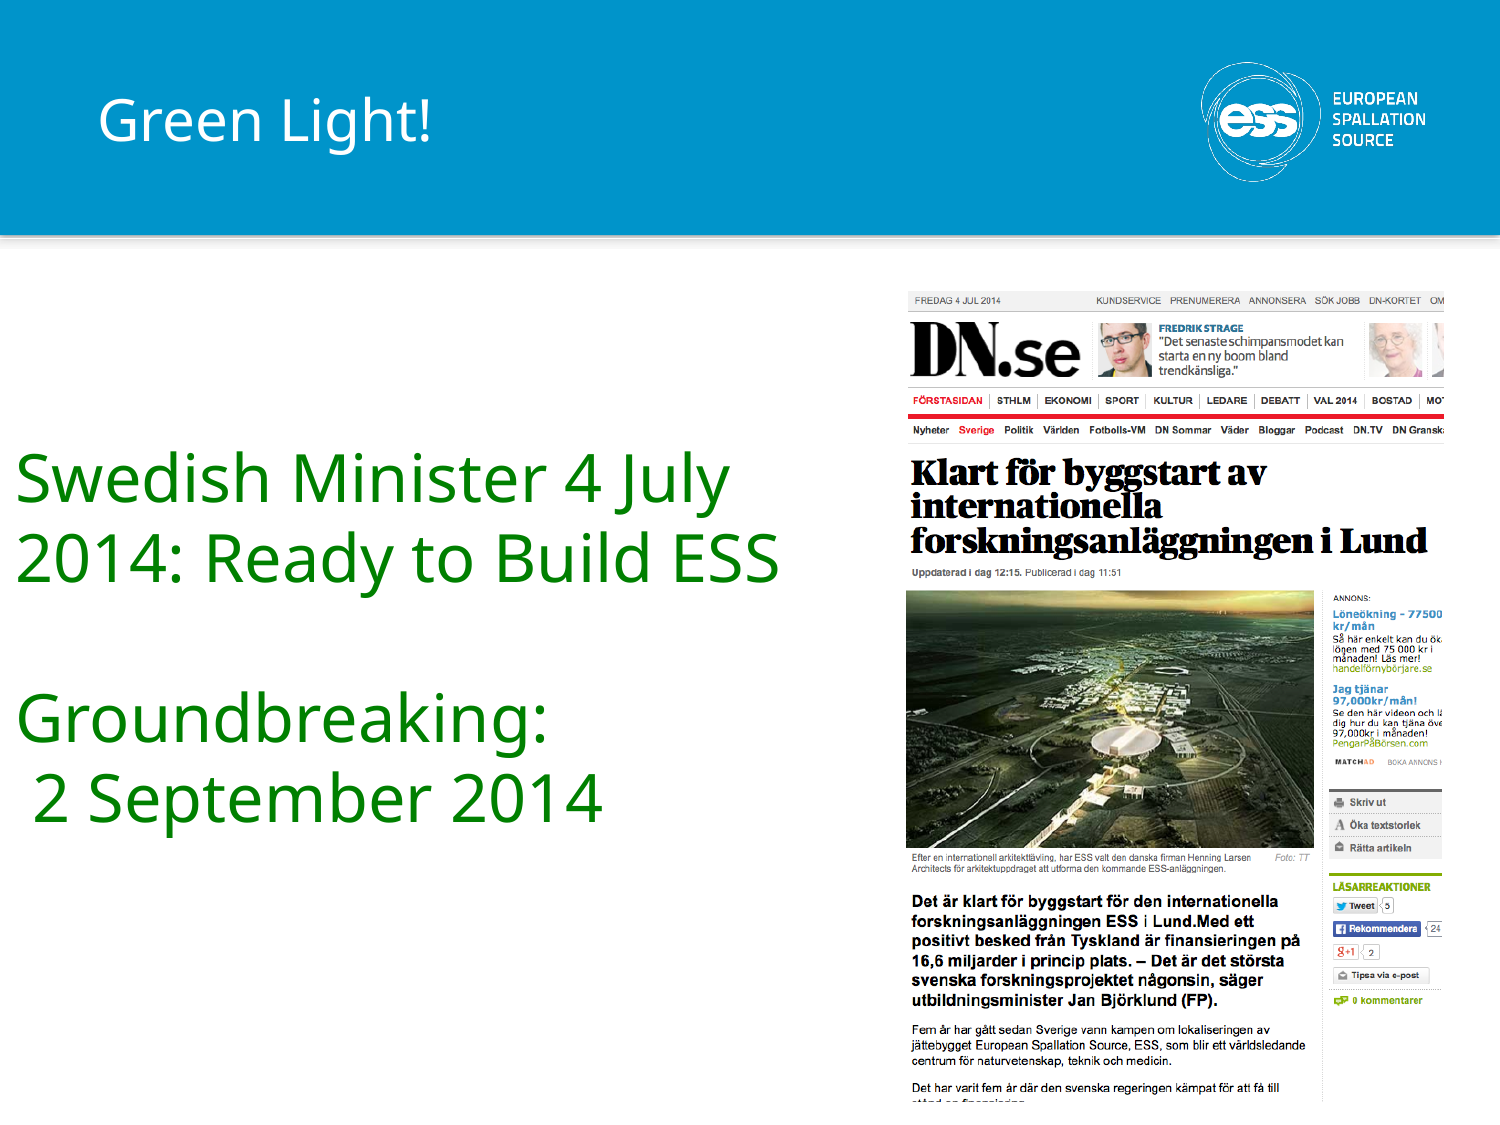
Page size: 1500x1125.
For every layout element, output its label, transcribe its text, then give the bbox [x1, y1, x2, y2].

picture [1377, 93, 1385, 104]
picture [1368, 94, 1374, 104]
picture [905, 286, 1449, 1102]
picture [1220, 104, 1299, 136]
title Green Light! [97, 0, 1043, 237]
picture [1386, 134, 1392, 146]
picture [1355, 93, 1361, 104]
picture [1334, 93, 1340, 104]
picture [1381, 119, 1389, 124]
text_box Swedish Minister 4 July 2014: Ready to Build ESS Groundbreaking: 2 September 2014 [0, 428, 899, 843]
picture [1345, 93, 1351, 104]
picture [1366, 134, 1374, 145]
picture [1354, 135, 1362, 146]
picture [1408, 93, 1412, 104]
picture [1388, 93, 1394, 104]
